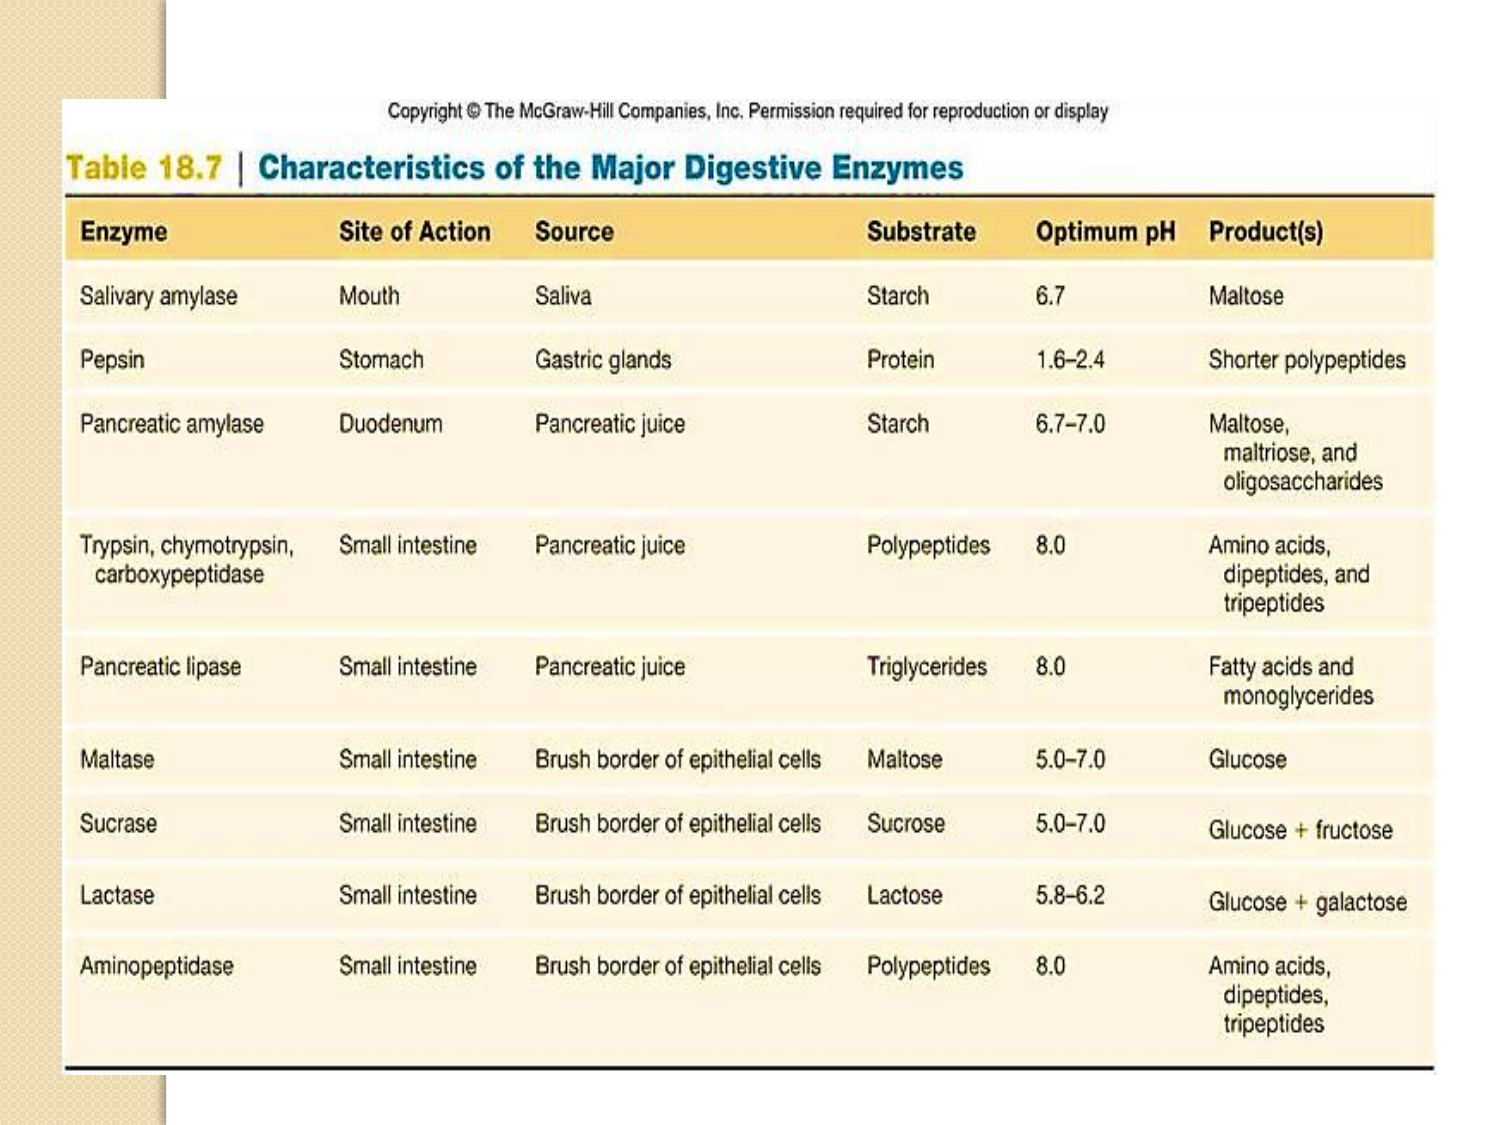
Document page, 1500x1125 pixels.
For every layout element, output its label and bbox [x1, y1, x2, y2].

picture [62, 99, 1438, 1076]
